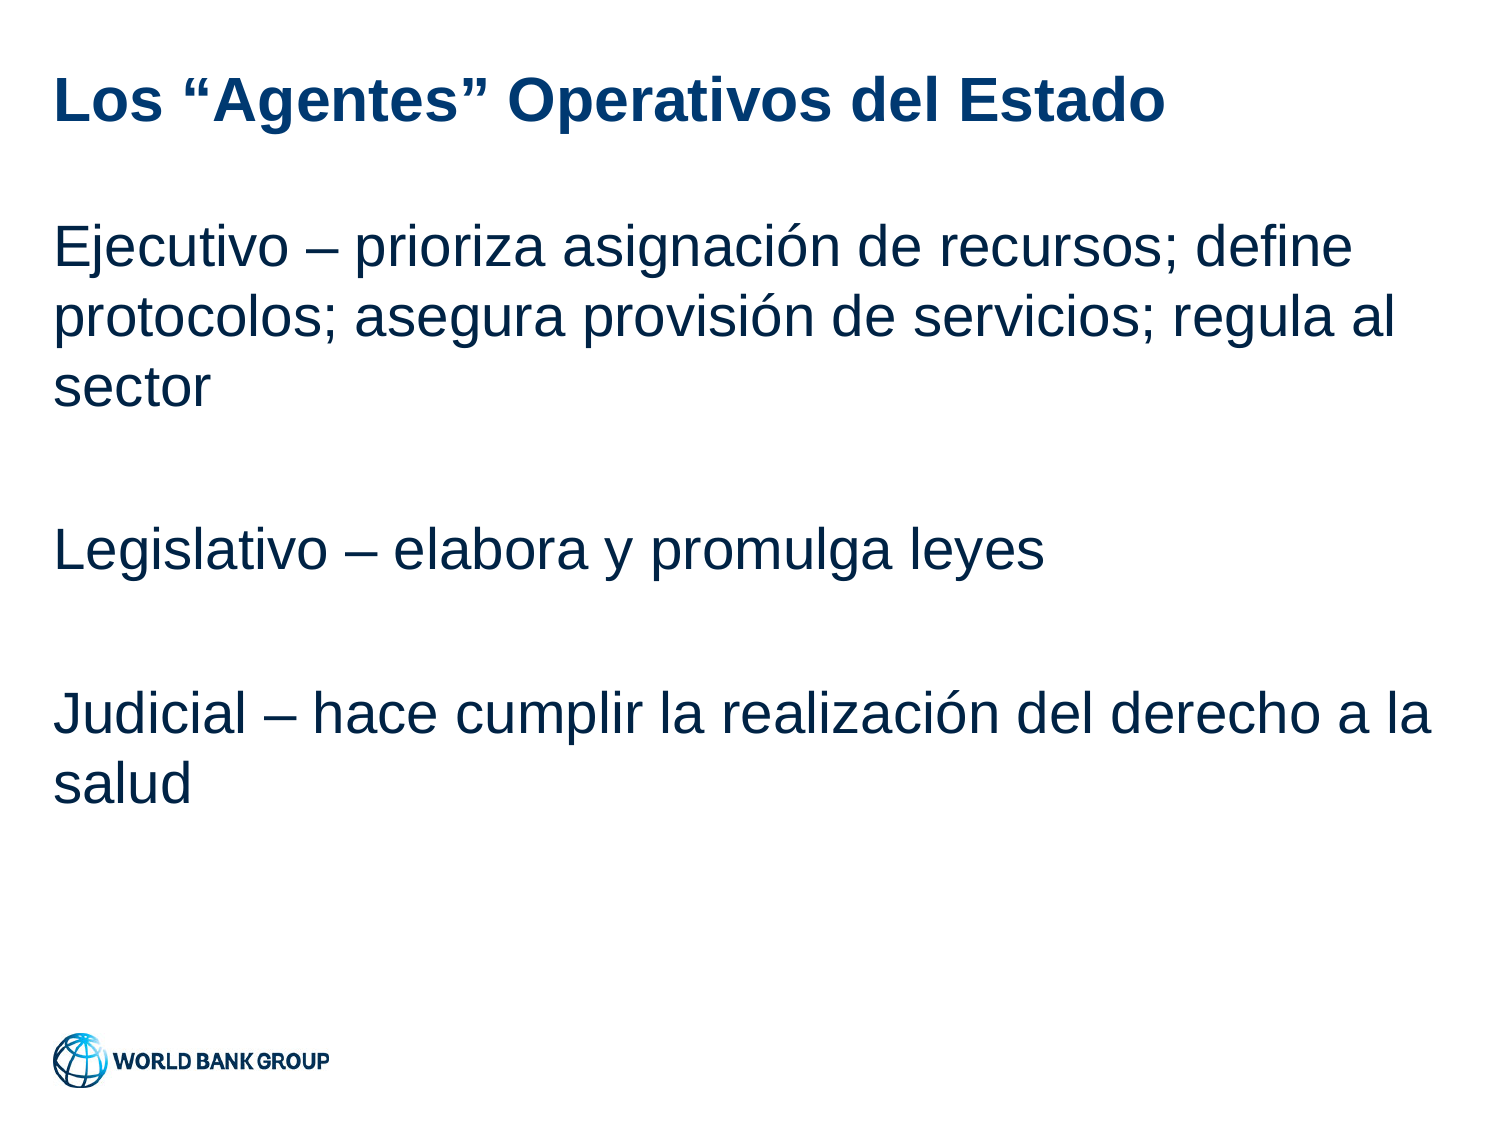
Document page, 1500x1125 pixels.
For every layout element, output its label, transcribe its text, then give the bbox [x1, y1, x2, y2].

picture [53, 1033, 329, 1088]
title Los “Agentes” Operativos del Estado [53, 42, 1447, 138]
list Ejecutivo – prioriza asignación de recursos; define protocolos; asegura provisión de servicios; regula al sector Legislativo – elabora y promulga leyes Judicial – hace cumplir la realización del derecho a la salud [53, 208, 1447, 988]
picture [77, 1045, 85, 1055]
picture [69, 1043, 79, 1050]
